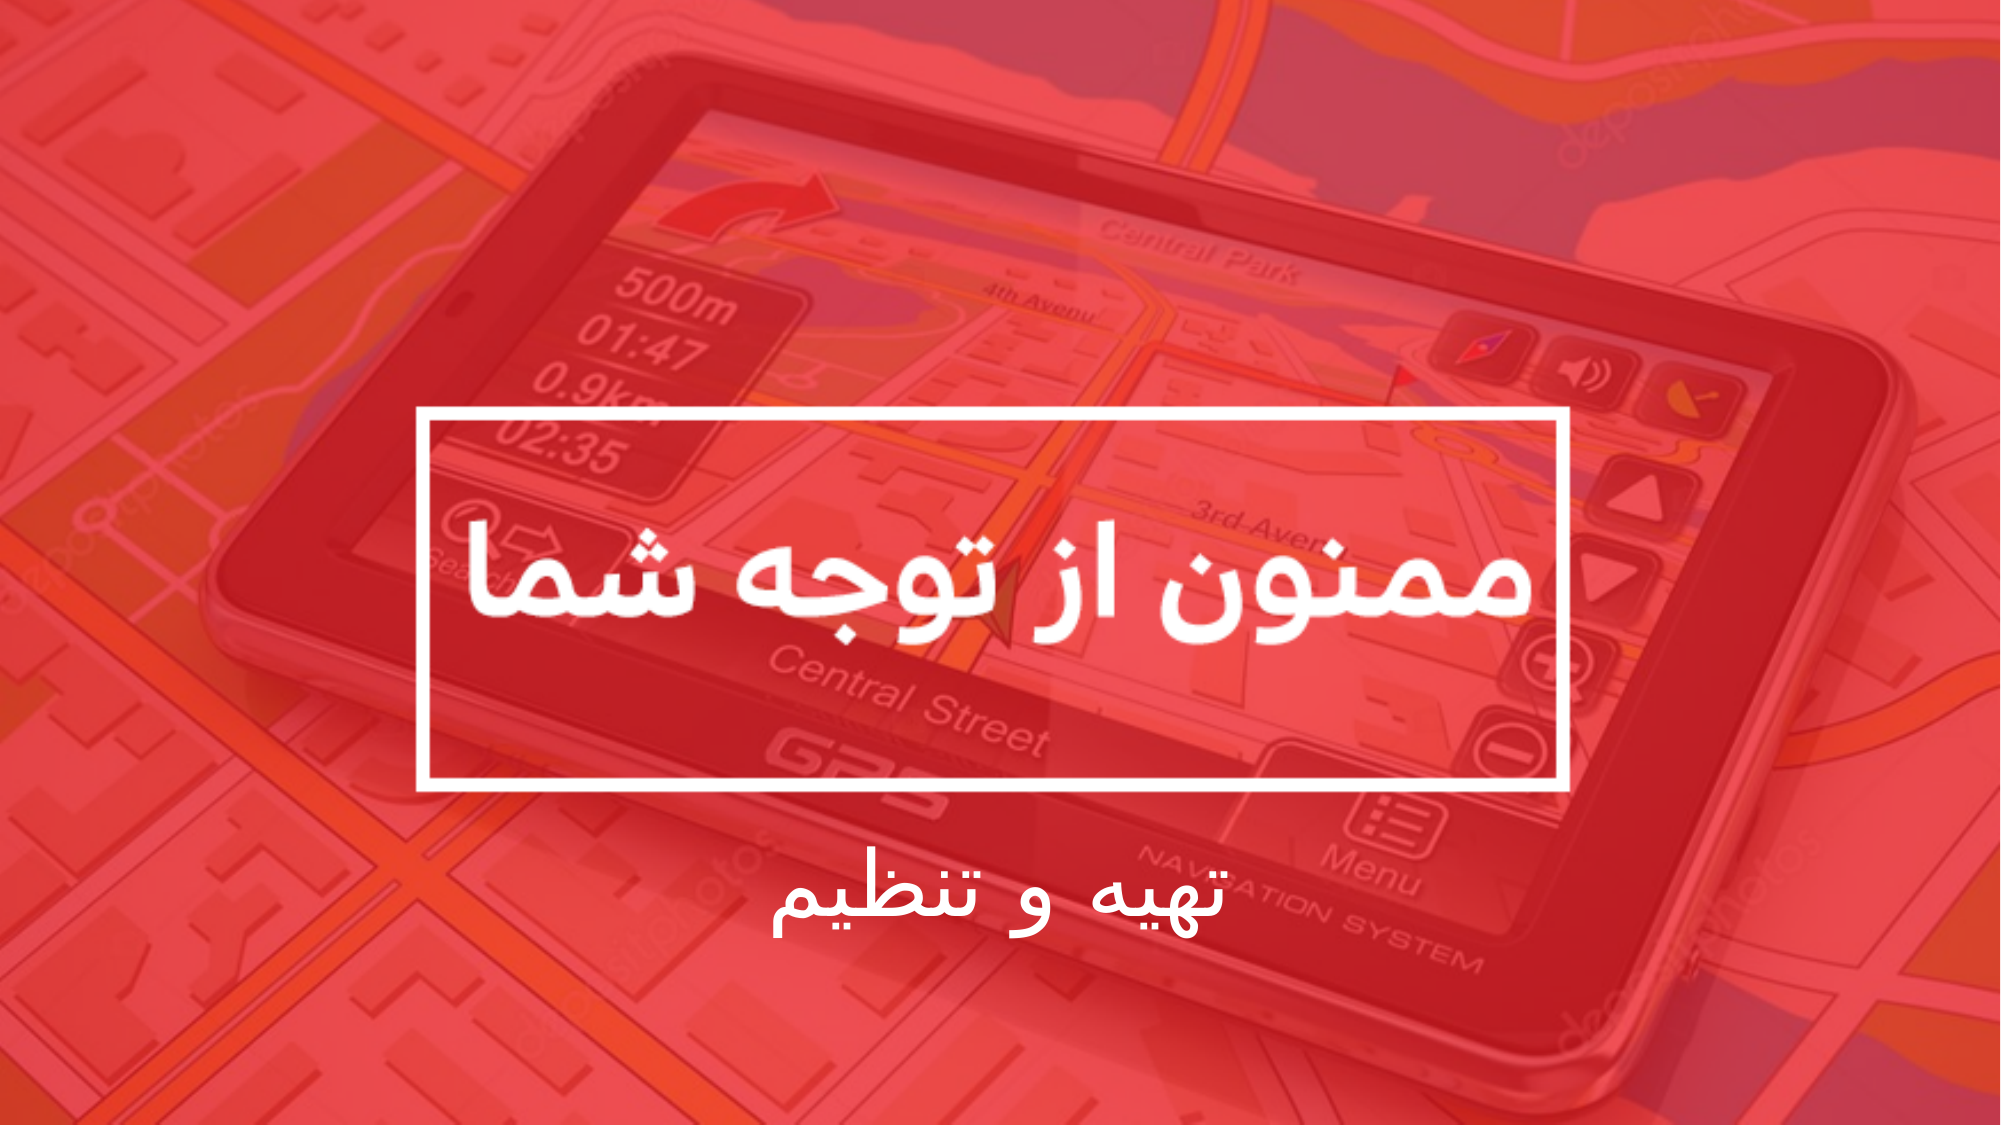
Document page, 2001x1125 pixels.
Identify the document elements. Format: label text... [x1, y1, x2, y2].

title تهیه و تنظیم [512, 777, 1488, 995]
picture [0, 0, 2001, 1125]
